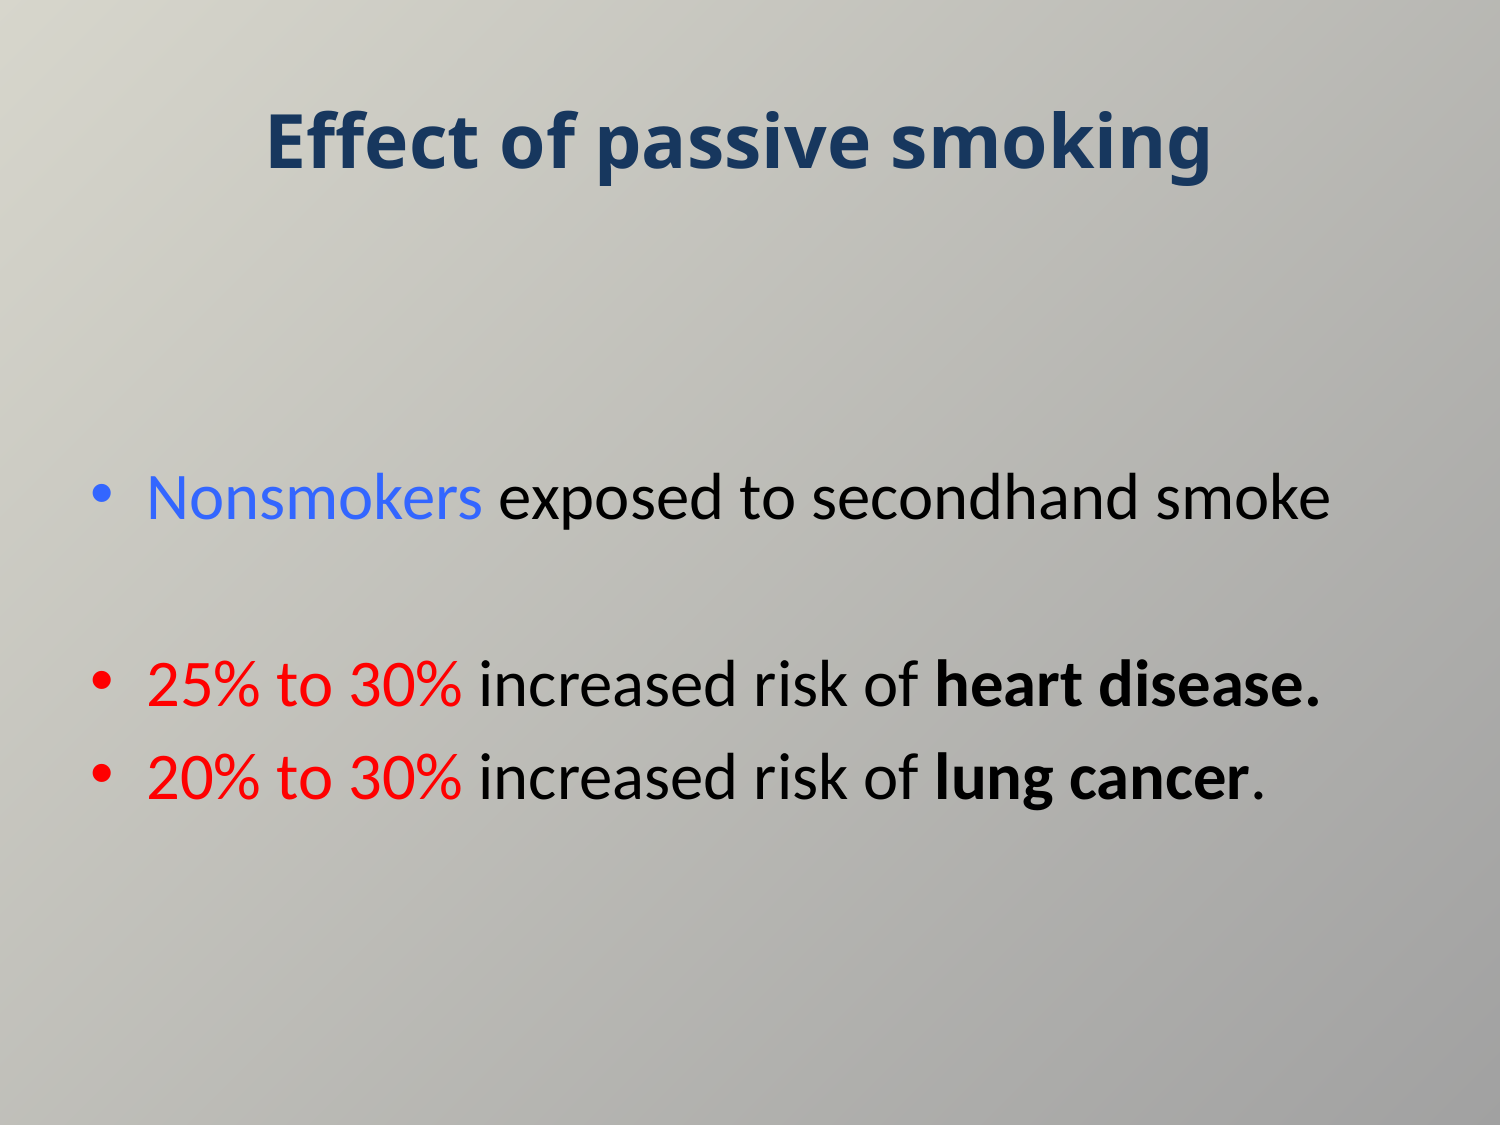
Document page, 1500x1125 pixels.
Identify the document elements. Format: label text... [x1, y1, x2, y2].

title Effect of passive smoking [75, 45, 1425, 233]
list Nonsmokers exposed to secondhand smoke 25% to 30% increased risk of heart disease. 20% to 30% increased risk of lung cancer. [75, 445, 1425, 1005]
